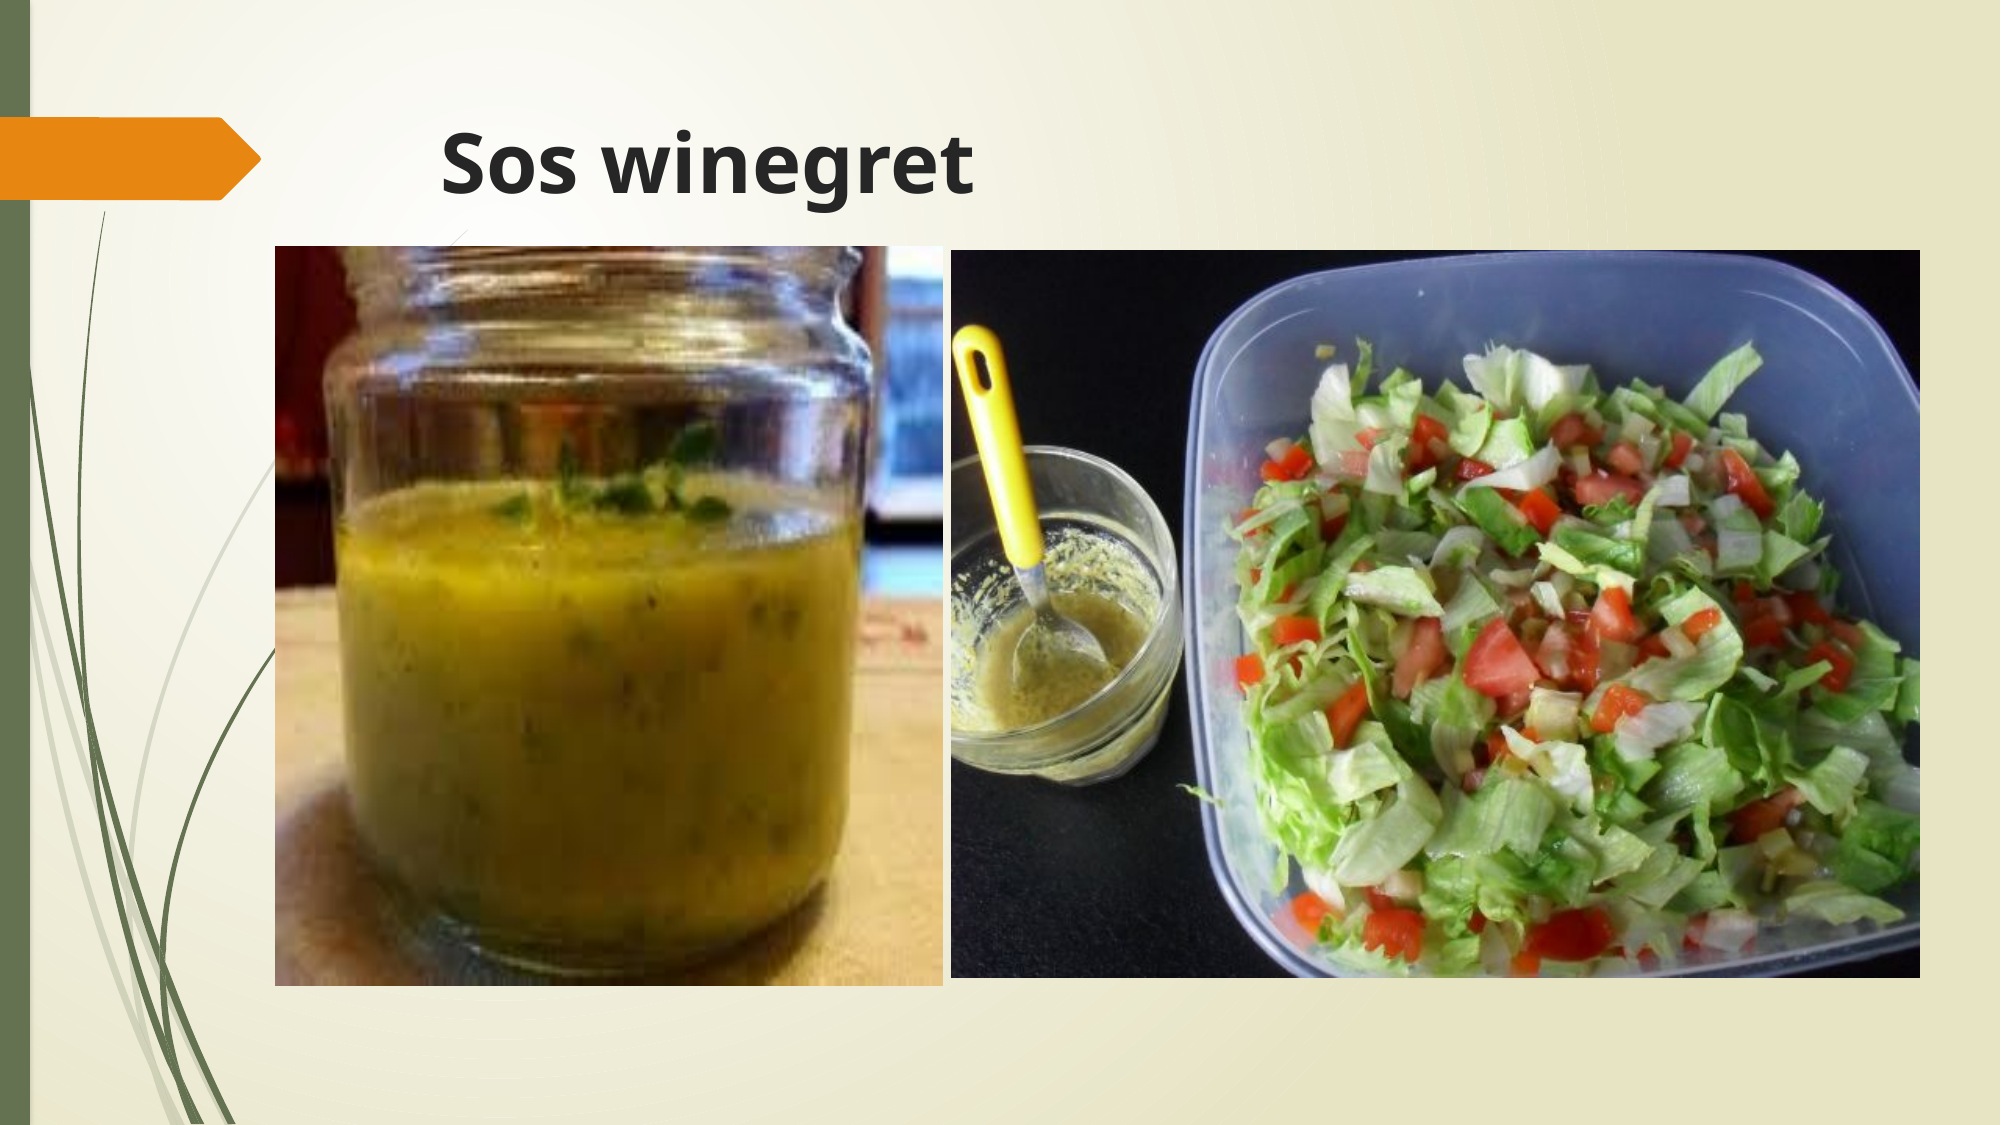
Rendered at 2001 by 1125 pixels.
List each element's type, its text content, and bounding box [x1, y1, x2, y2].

picture [275, 246, 944, 986]
title Sos winegret [425, 102, 1888, 251]
picture [950, 250, 1921, 978]
